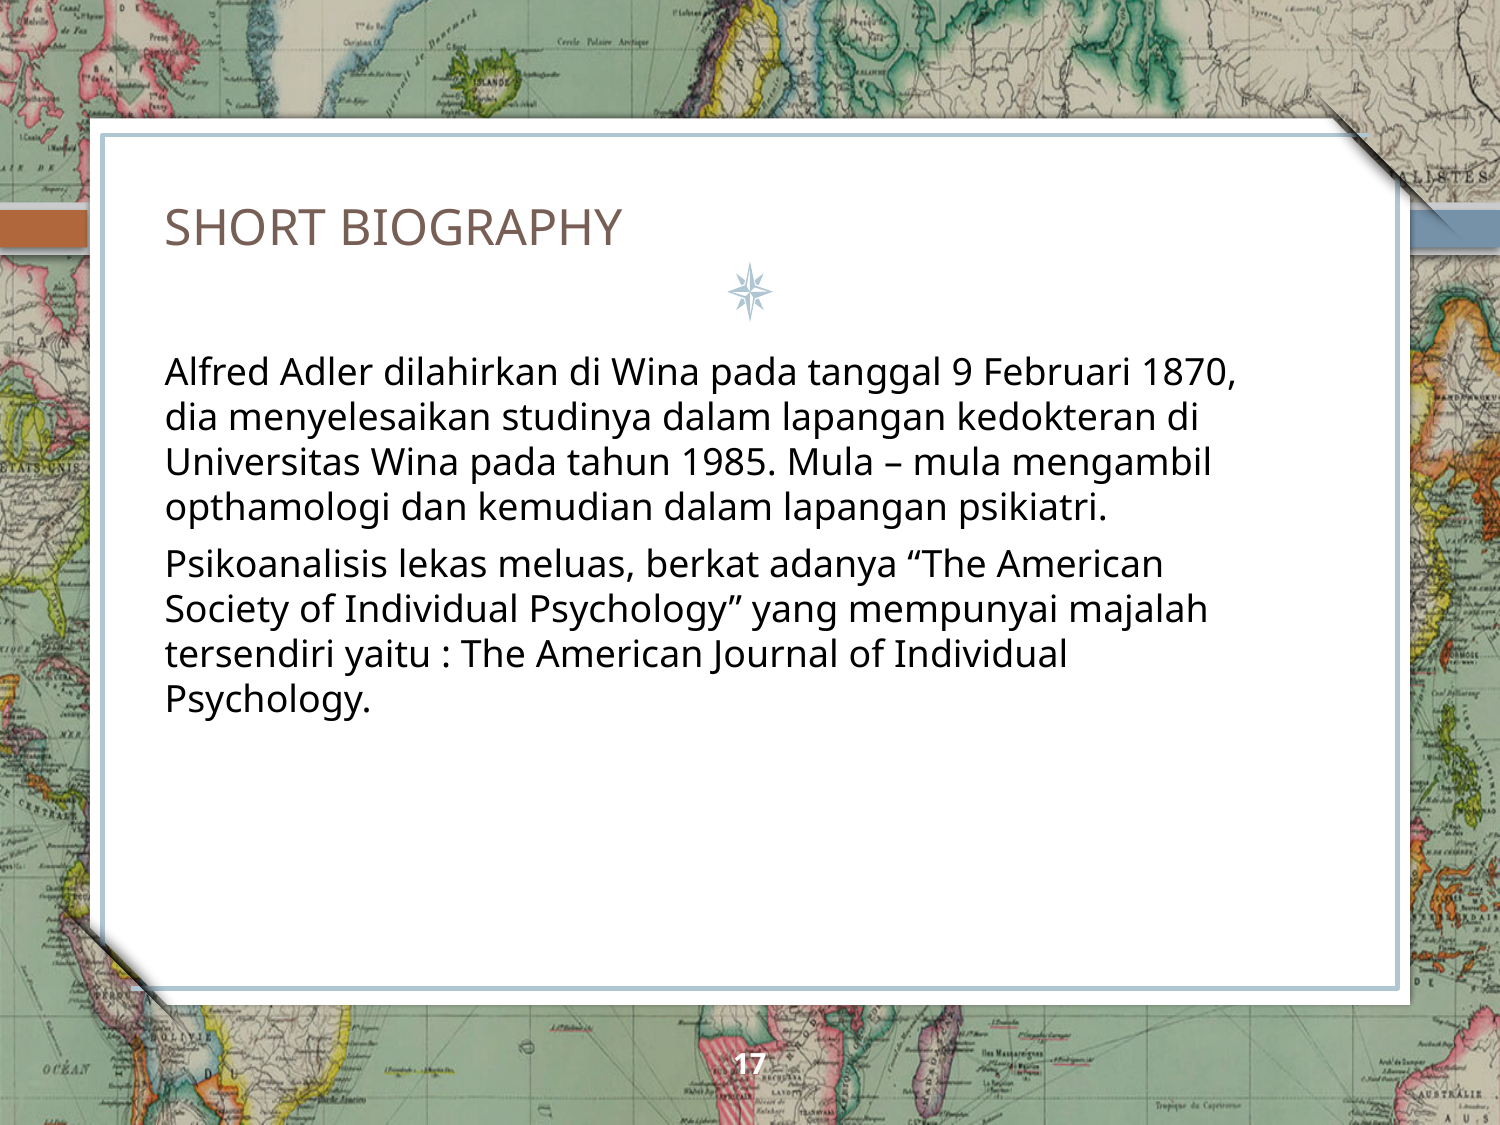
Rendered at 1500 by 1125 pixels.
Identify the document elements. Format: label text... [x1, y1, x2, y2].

picture [0, 255, 705, 1125]
slide_number 17 [705, 1005, 795, 1125]
title SHORT BIOGRAPHY [164, 135, 1336, 255]
picture [0, 0, 1500, 1125]
list Alfred Adler dilahirkan di Wina pada tanggal 9 Februari 1870, dia menyelesaikan studinya dalam lapangan kedokteran di Universitas Wina pada tahun 1985. Mula – mula mengambil opthamologi dan kemudian dalam lapangan psikiatri. Psikoanalisis lekas meluas, berkat adanya “The American Society of Individual Psychology” yang mempunyai majalah tersendiri yaitu : The American Journal of Individual Psychology. [164, 347, 1284, 869]
